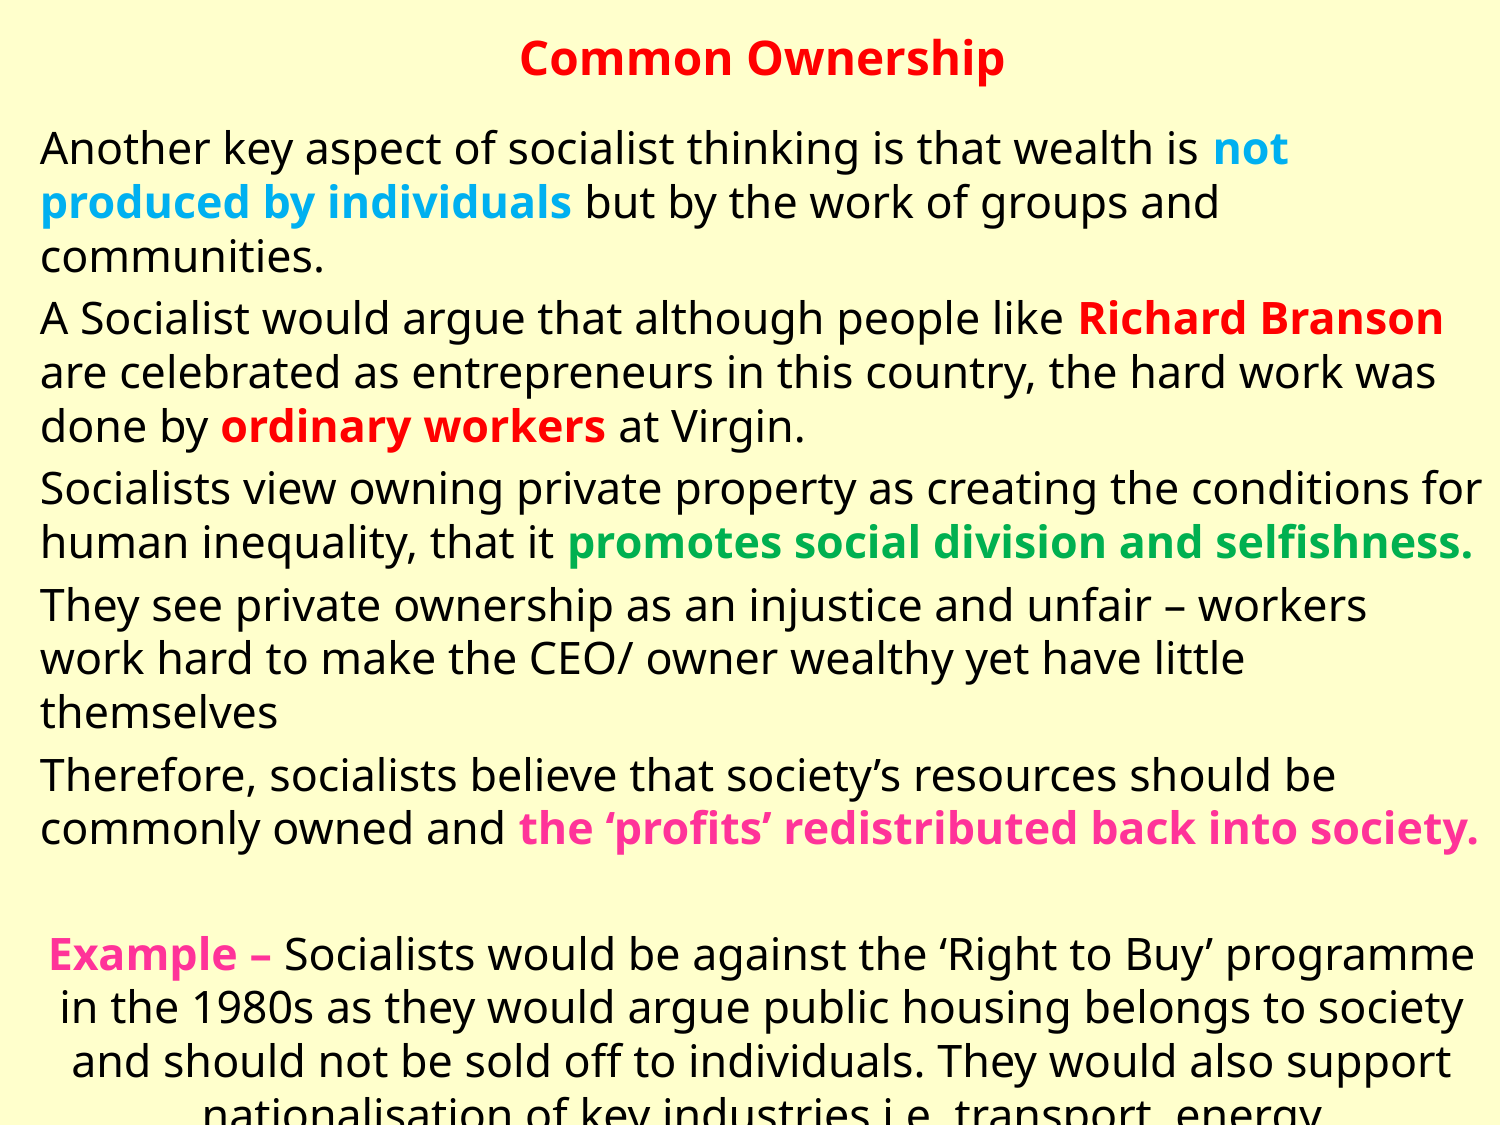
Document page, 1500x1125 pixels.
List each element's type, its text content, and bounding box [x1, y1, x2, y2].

title Common Ownership [87, 0, 1438, 112]
list Another key aspect of socialist thinking is that wealth is not produced by individuals but by the work of groups and communities. A Socialist would argue that although people like Richard Branson are celebrated as entrepreneurs in this country, the hard work was done by ordinary workers at Virgin. Socialists view owning private property as creating the conditions for human inequality, that it promotes social division and selfishness. They see private ownership as an injustice and unfair – workers work hard to make the CEO/ owner wealthy yet have little themselves Therefore, socialists believe that society’s resources should be commonly owned and the ‘profits’ redistributed back into society. Example – Socialists would be against the ‘Right to Buy’ programme in the 1980s as they would argue public housing belongs to society and should not be sold off to individuals. They would also support nationalisation of key industries i.e. transport, energy [24, 112, 1500, 1125]
